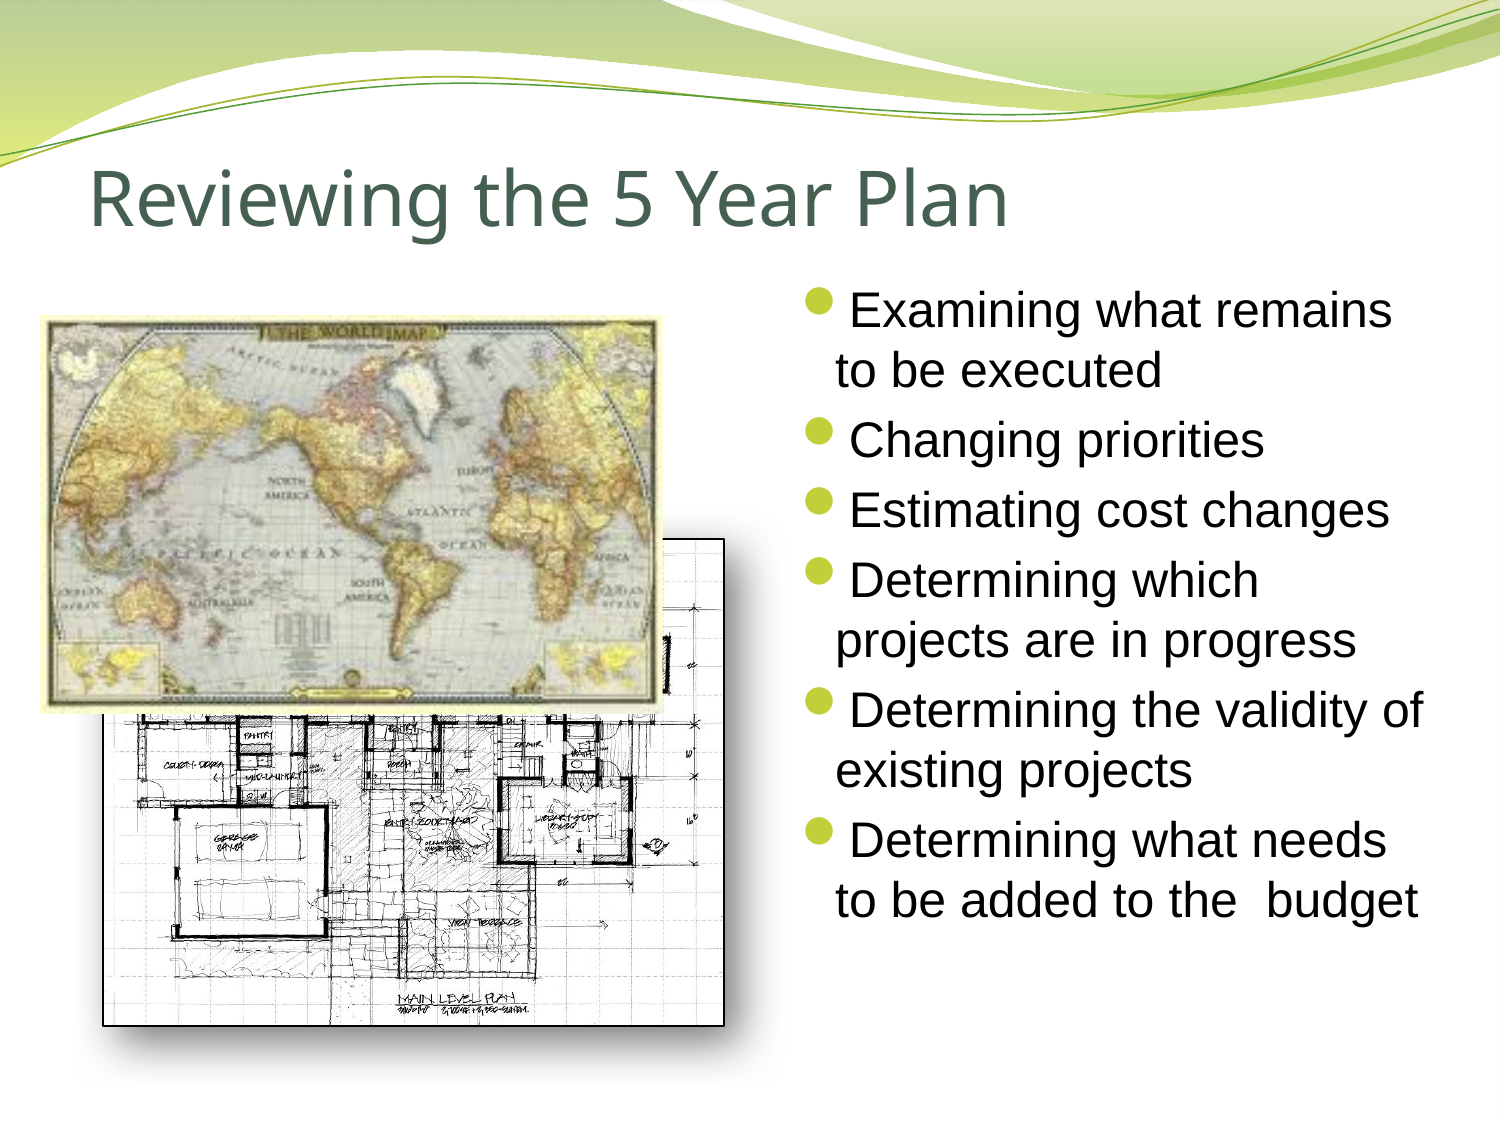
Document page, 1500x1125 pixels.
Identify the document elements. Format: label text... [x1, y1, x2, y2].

picture [39, 314, 723, 1026]
list Examining what remains to be executed Changing priorities Estimating cost changes Determining which projects are in progress Determining the validity of existing projects Determining what needs to be added to the budget [786, 269, 1449, 998]
title Reviewing the 5 Year Plan [87, 54, 1438, 242]
